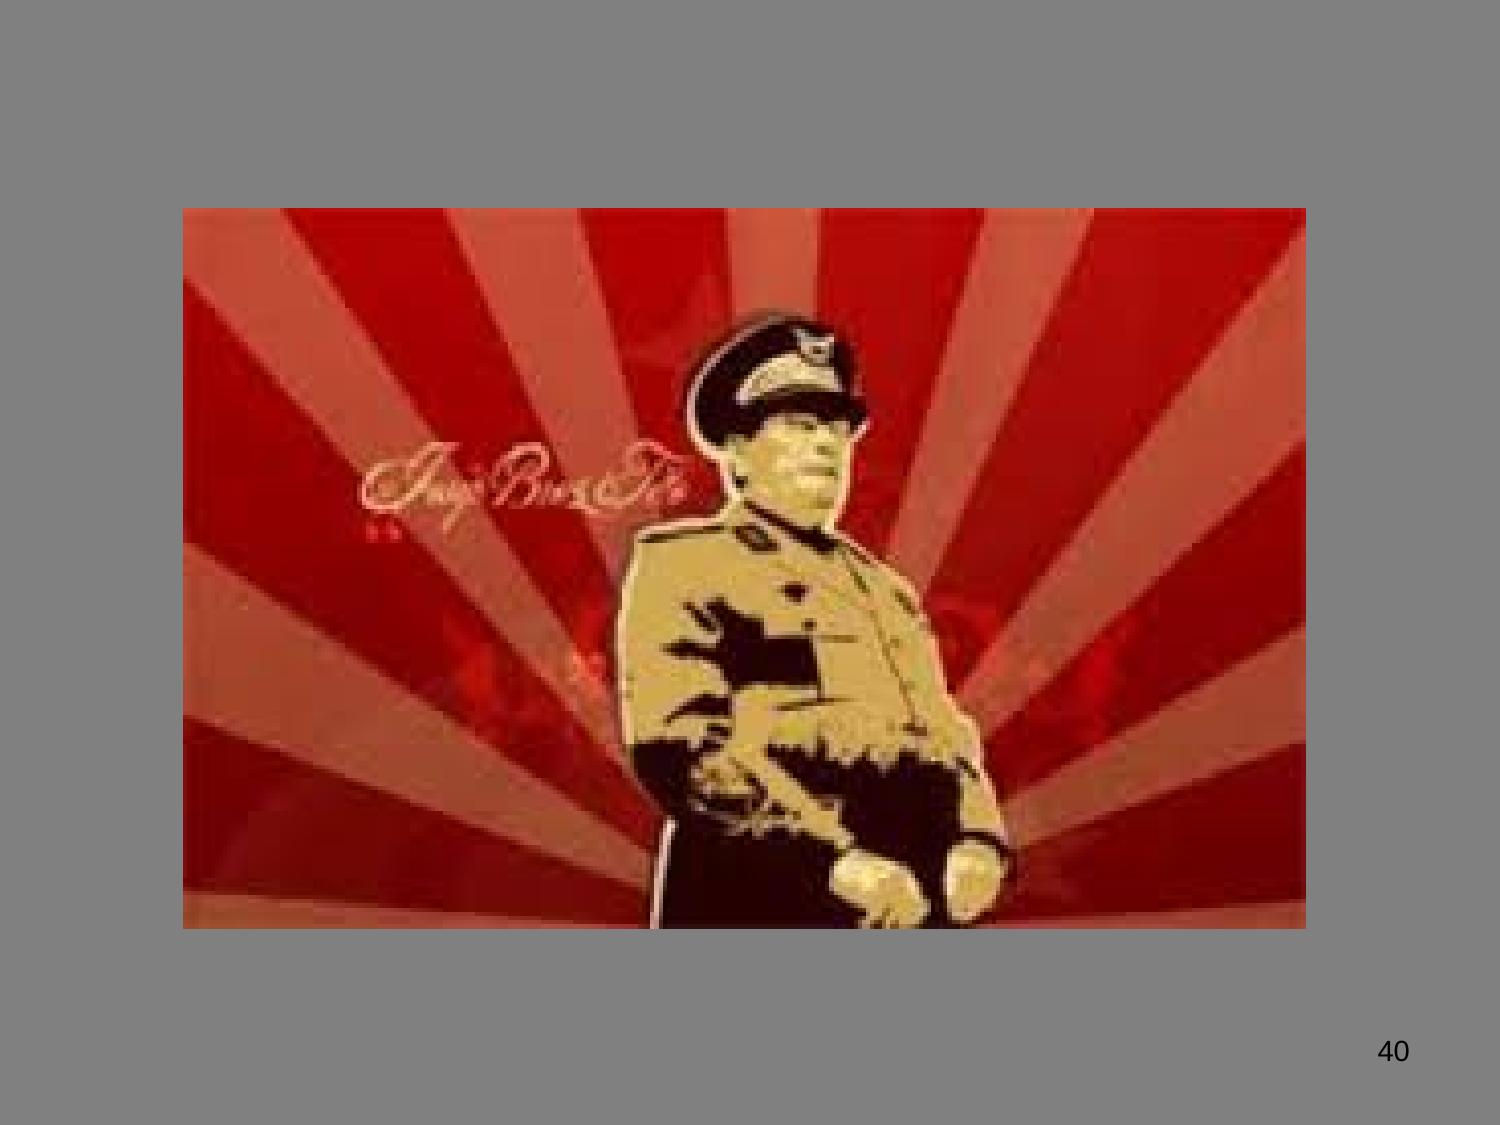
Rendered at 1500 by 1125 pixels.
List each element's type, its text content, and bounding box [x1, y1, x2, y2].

slide_number 40 [1074, 1024, 1426, 1103]
picture [182, 207, 1306, 929]
